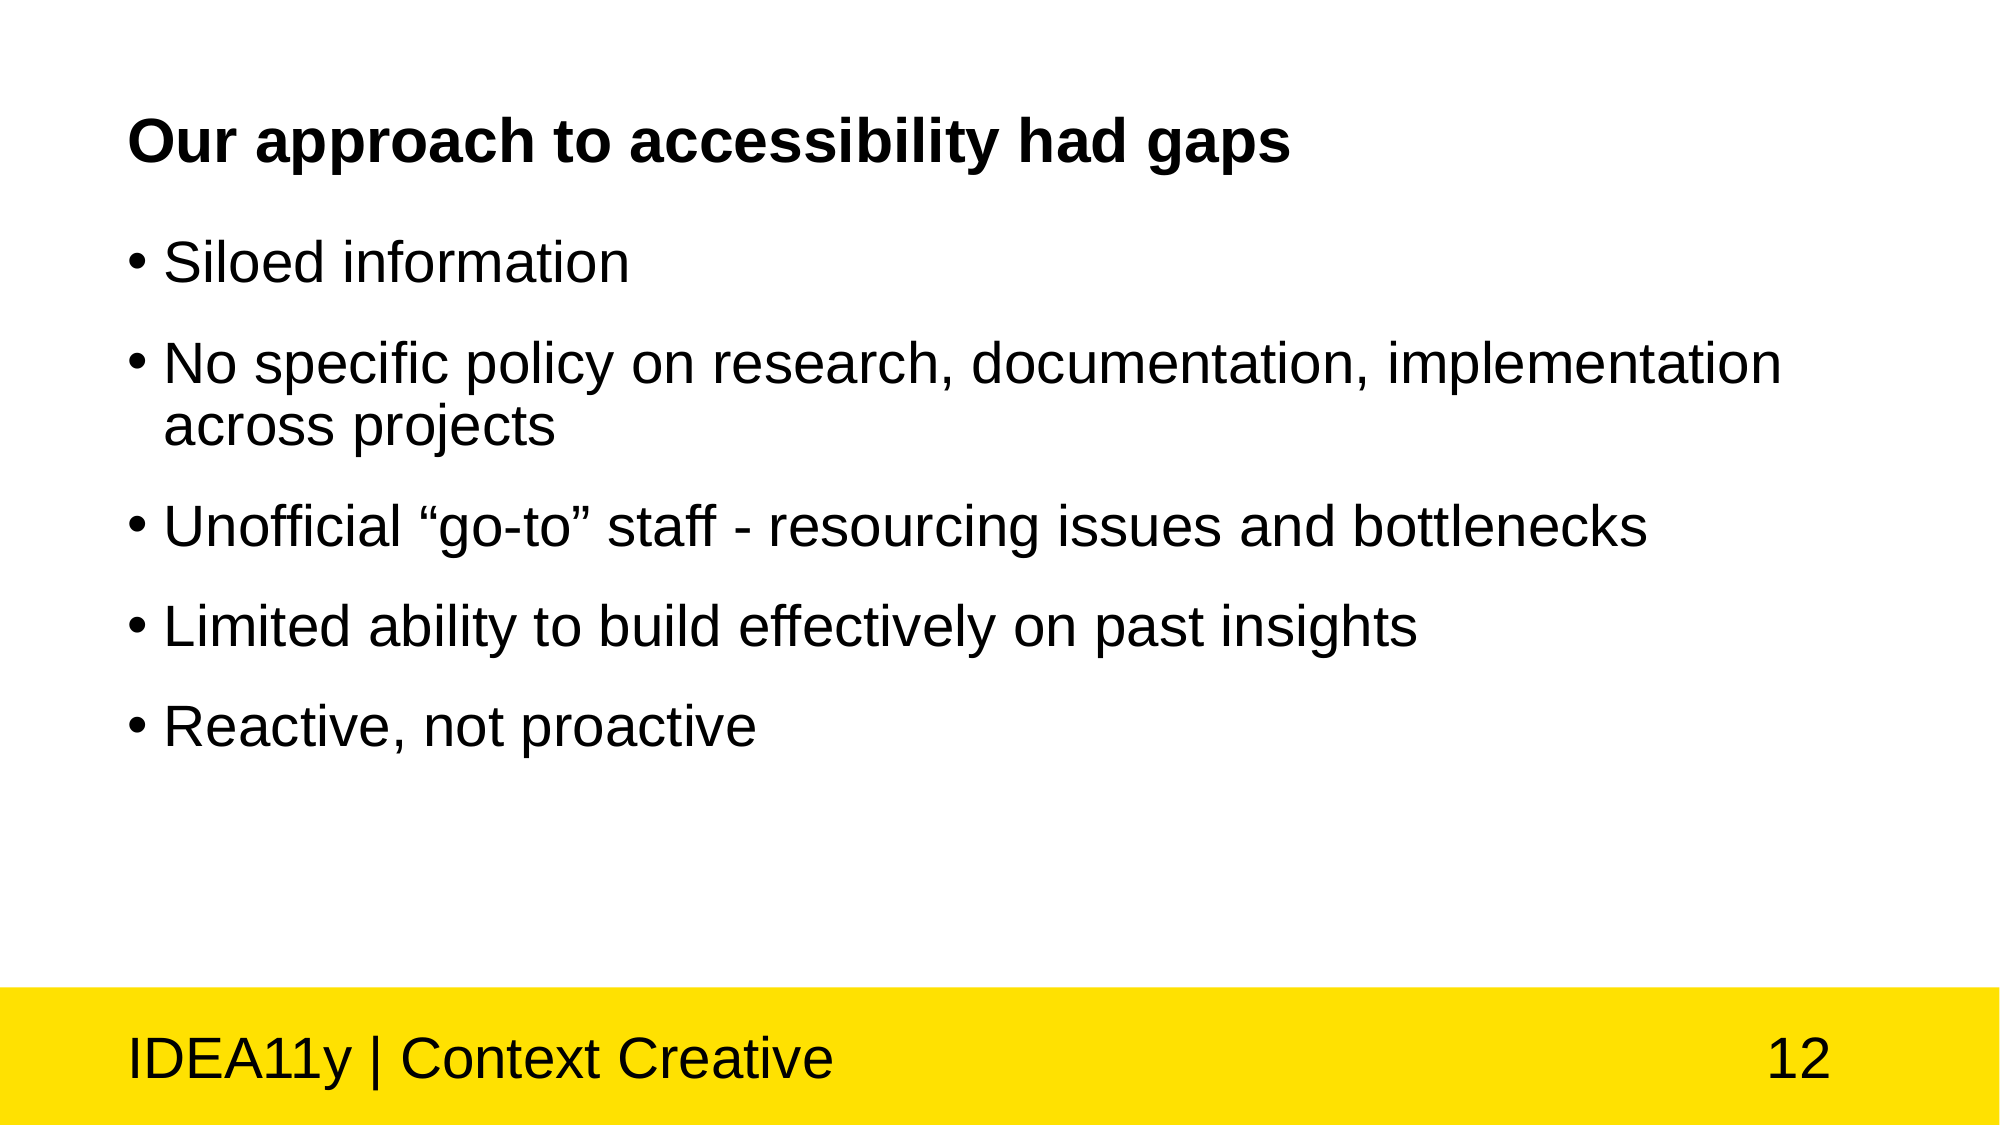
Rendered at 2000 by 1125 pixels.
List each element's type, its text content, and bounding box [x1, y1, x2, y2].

slide_number 12 [1752, 1012, 1890, 1071]
footer IDEA11y | Context Creative [112, 1012, 1188, 1071]
title Our approach to accessibility had gaps [112, 0, 1892, 184]
list Siloed information No specific policy on research, documentation, implementation across projects Unofficial “go-to” staff - resourcing issues and bottlenecks Limited ability to build effectively on past insights Reactive, not proactive [112, 224, 1890, 900]
